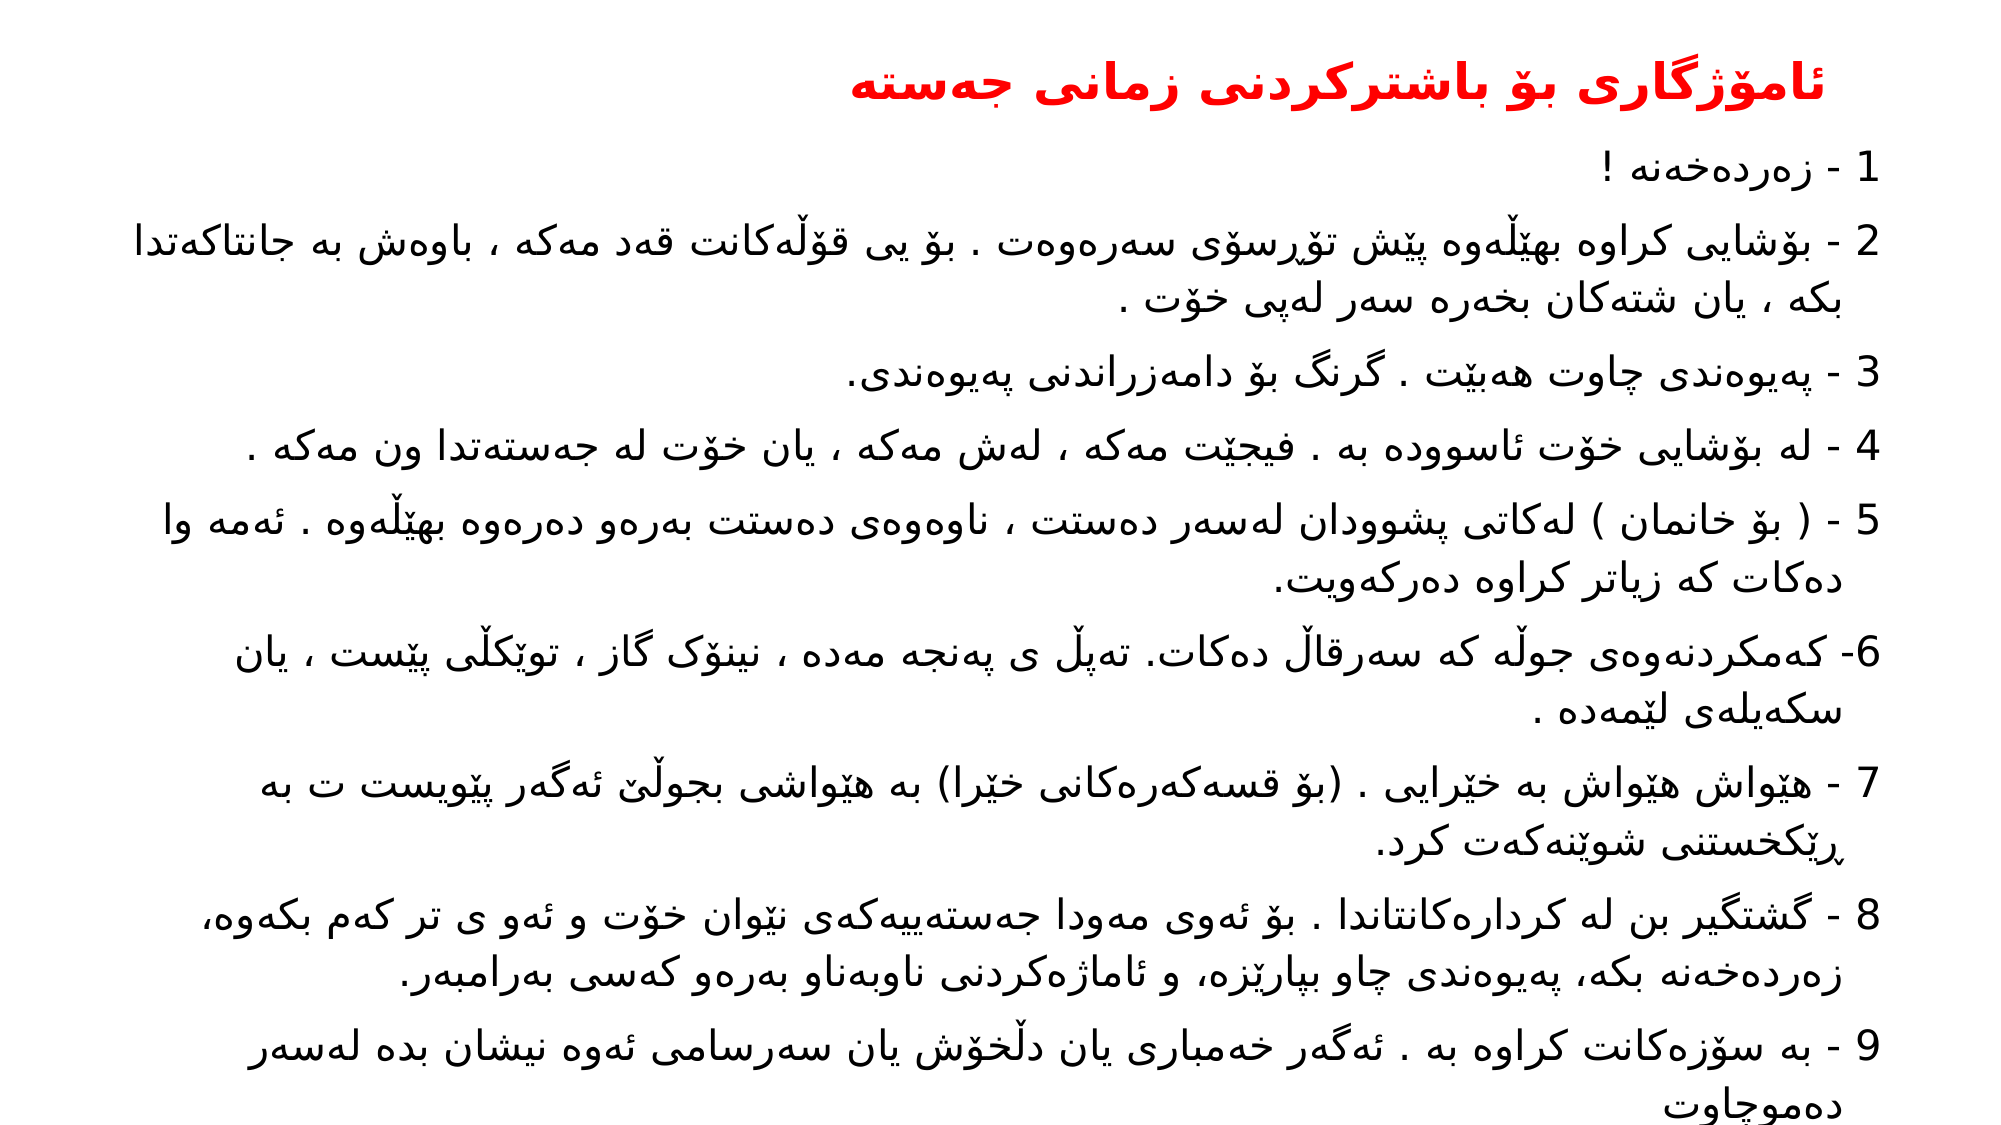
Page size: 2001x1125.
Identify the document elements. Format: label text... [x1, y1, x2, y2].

text_box ئامۆژگاری بۆ باشترکردنی زمانی جەسته [244, 36, 1856, 118]
text_box 1 - زەردەخەنە ! 2 - بۆشایی کراوە بهێڵەوە پێش تۆڕسۆی سەرەوەت . بۆ یی قۆڵەکانت قەد مەکە ، باوەش بە جانتاکەتدا بکە ، یان شتەکان بخەرە سەر لەپی خۆت . 3 - پەیوەندی چاوت هەبێت . گرنگ بۆ دامەزراندنی پەیوەندی. 4 - لە بۆشایی خۆت ئاسوودە بە . فیجێت مەکە ، لەش مەکە ، یان خۆت لە جەستەتدا ون مەکە . 5 - ( بۆ خانمان ) لەکاتی پشوودان لەسەر دەستت ، ناوەوەی دەستت بەرەو دەرەوە بهێڵەوە . ئەمە وا دەکات کە زیاتر کراوە دەرکەویت. 6- کەمکردنەوەی جوڵە کە سەرقاڵ دەکات. تەپڵ ی پەنجە مەدە ، نینۆک گاز ، توێکڵی پێست ، یان سکەیلەی لێمەدە . 7 - هێواش هێواش بە خێرایی . (بۆ قسەکەرەکانی خێرا) بە هێواشی بجوڵێ ئەگەر پێویست ت بە ڕێکخستنی شوێنەکەت کرد. 8 - گشتگیر بن لە کردارەکانتاندا . بۆ ئەوی مەودا جەستەییەکەی نێوان خۆت و ئەو ی تر کەم بکەوە، زەردەخەنە بکە، پەیوەندی چاو بپارێزە، و ئاماژەکردنی ناوبەناو بەرەو کەسی بەرامبەر. 9 - بە سۆزەکانت کراوە بە . ئەگەر خەمباری یان دڵخۆش یان سەرسامی ئەوە نیشان بدە لەسەر دەموچاوت 10 - خۆت بە زۆر بە کەسی تر ببە لە کۆتایی ڕۆژدا هەموو کەس جیاوازە هەڵسەنگاندنی هەر کەسێک بە تاک و لەخۆگرتنی زمانی جەستە کە یارمەتیت دەدات بە باشترین شێوە پەیوەندی لەگەڵ ئەو دا. [0, 124, 2000, 1125]
